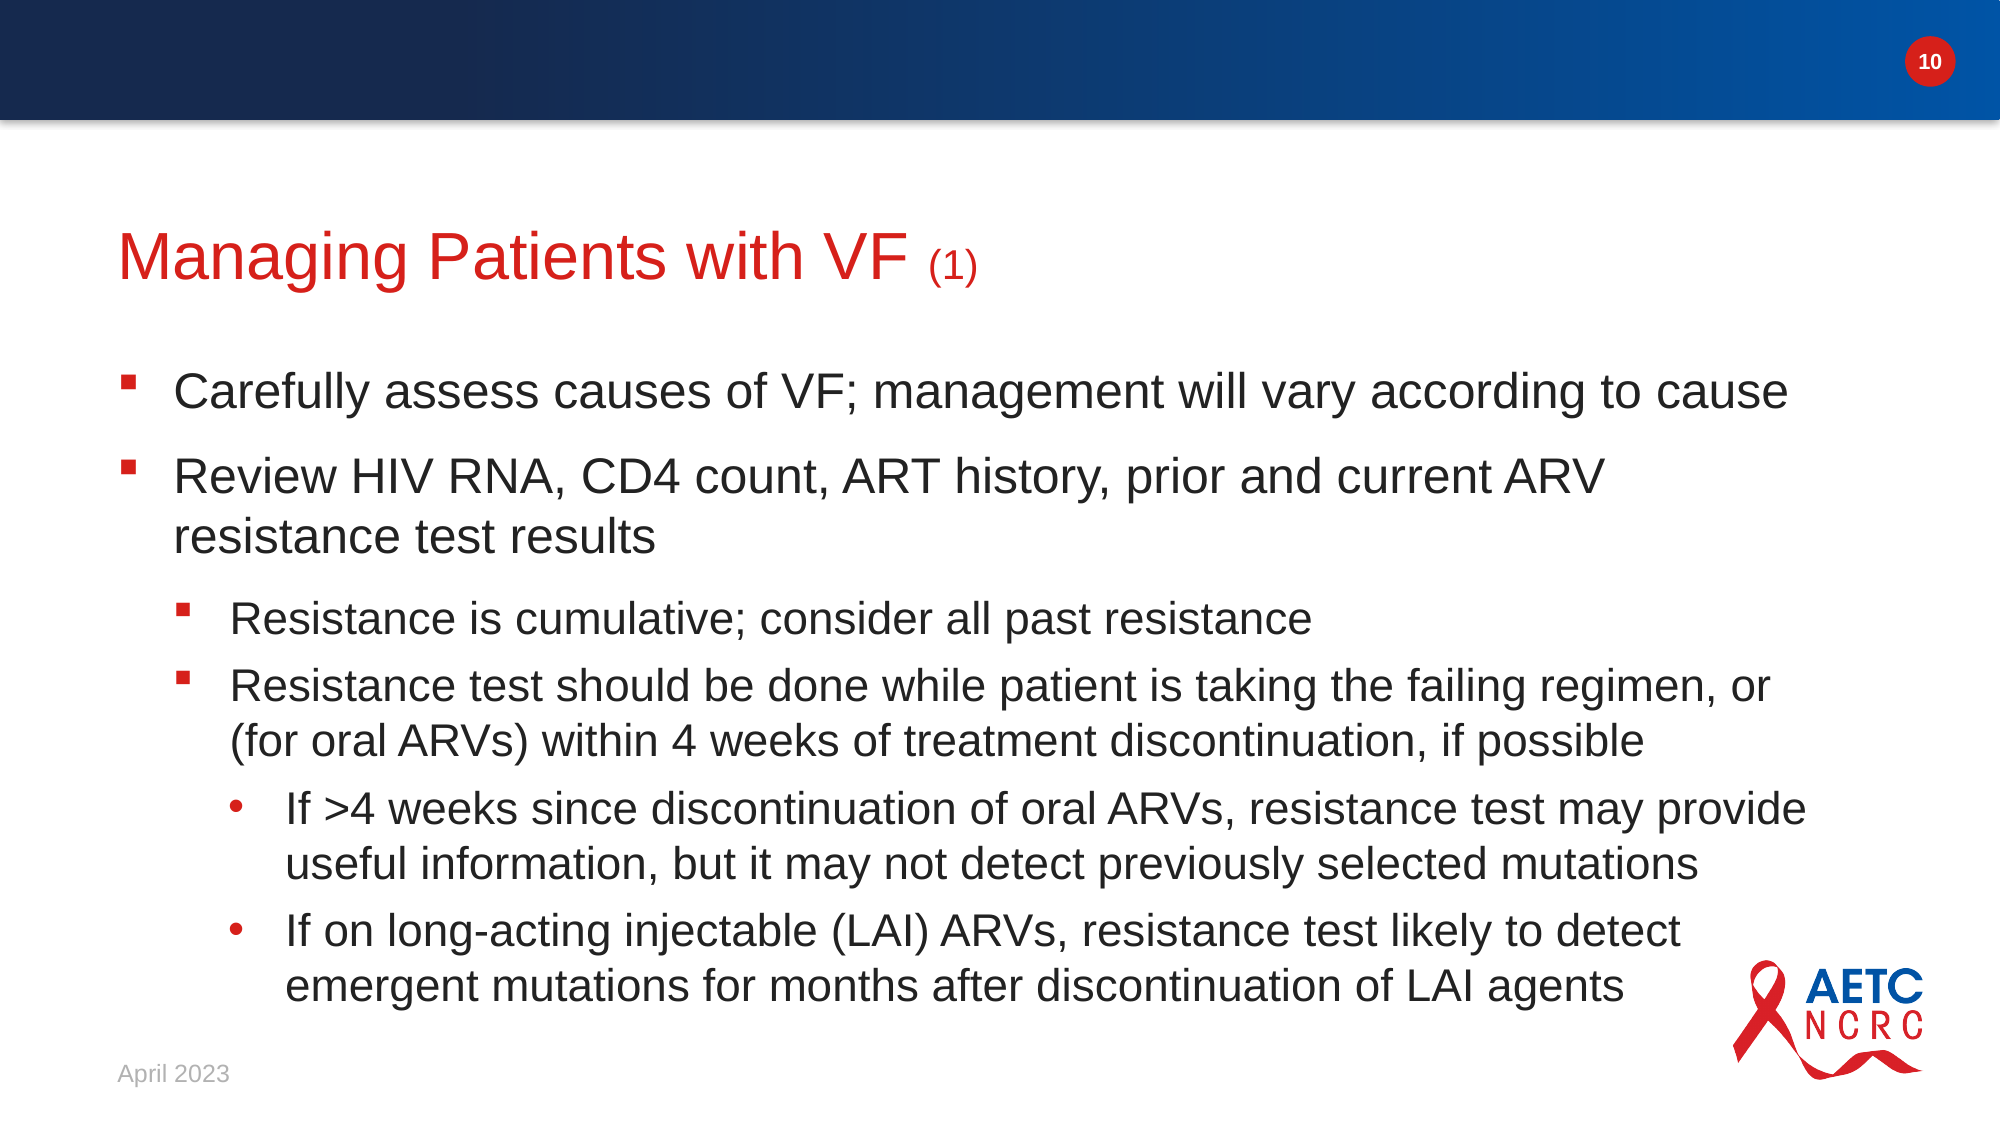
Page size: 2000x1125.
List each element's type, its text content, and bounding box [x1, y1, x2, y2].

list Carefully assess causes of VF; management will vary according to cause Review HIV RNA, CD4 count, ART history, prior and current ARV resistance test results Resistance is cumulative; consider all past resistance Resistance test should be done while patient is taking the failing regimen, or (for oral ARVs) within 4 weeks of treatment discontinuation, if possible If >4 weeks since discontinuation of oral ARVs, resistance test may provide useful information, but it may not detect previously selected mutations If on long-acting injectable (LAI) ARVs, resistance test likely to detect emergent mutations for months after discontinuation of LAI agents [102, 351, 1827, 1057]
title Managing Patients with VF (1) [102, 205, 1827, 313]
picture [1718, 946, 1941, 1091]
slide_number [102, 1042, 553, 1103]
